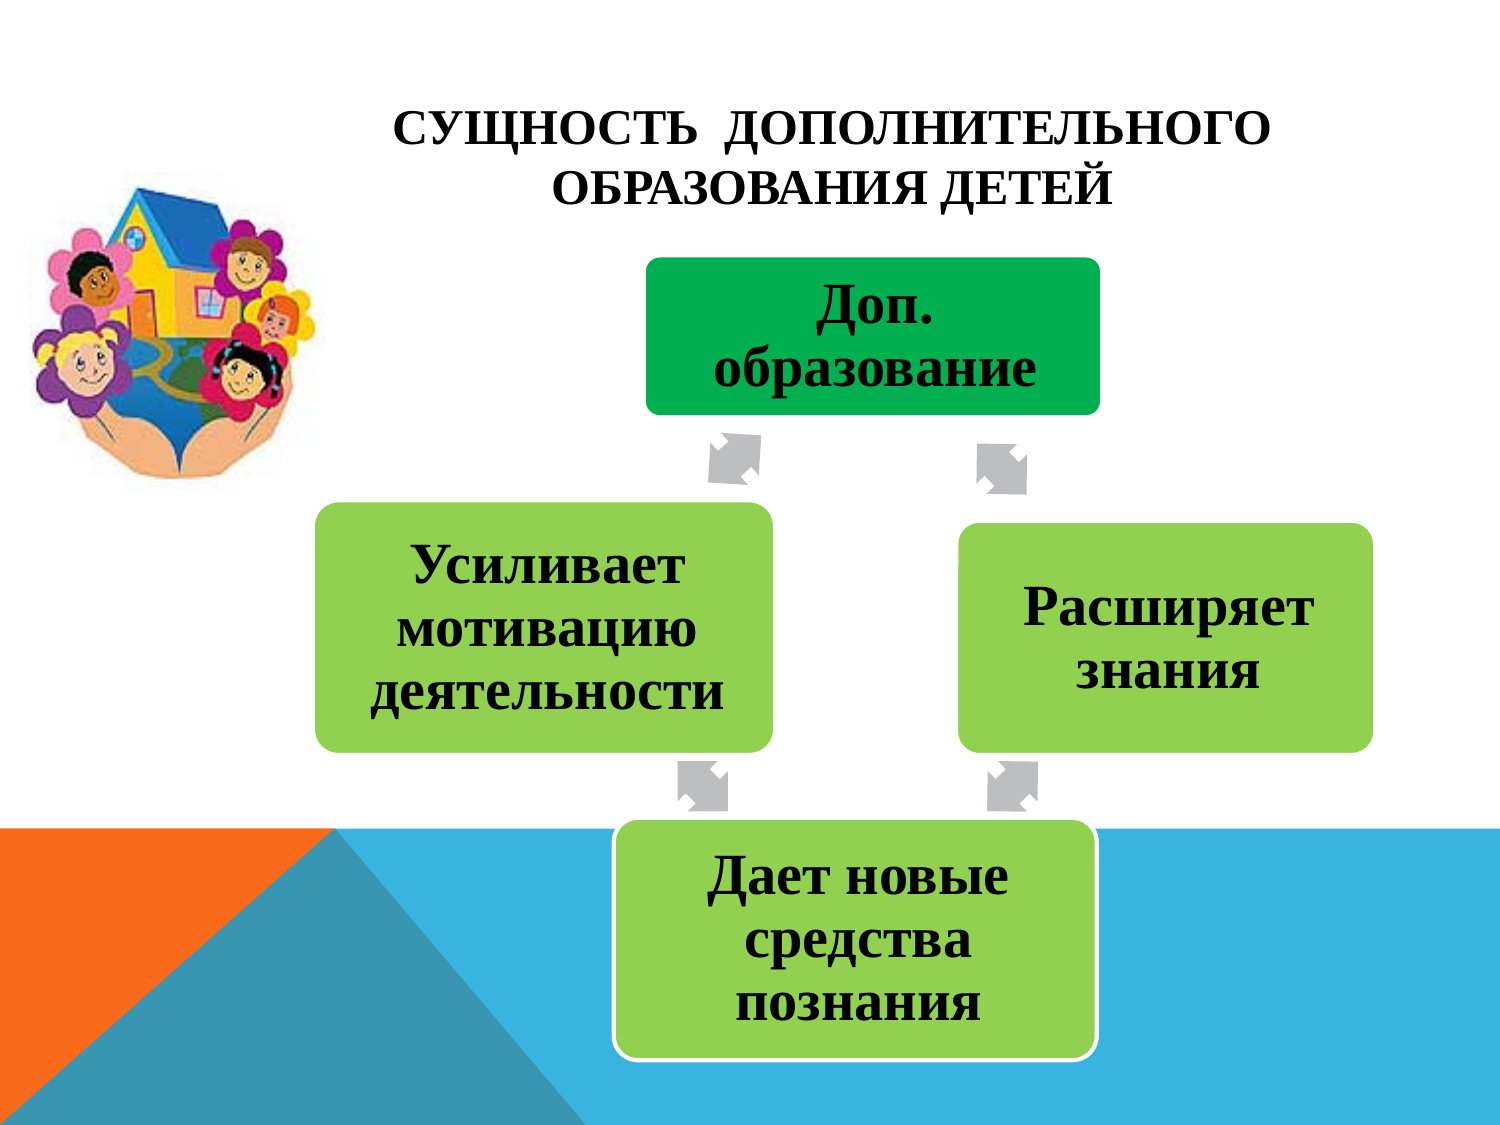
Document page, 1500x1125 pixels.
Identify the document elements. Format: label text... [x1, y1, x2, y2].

picture [29, 172, 326, 492]
title Сущность дополнительного образования детей [206, 66, 1459, 244]
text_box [253, 255, 1436, 1041]
